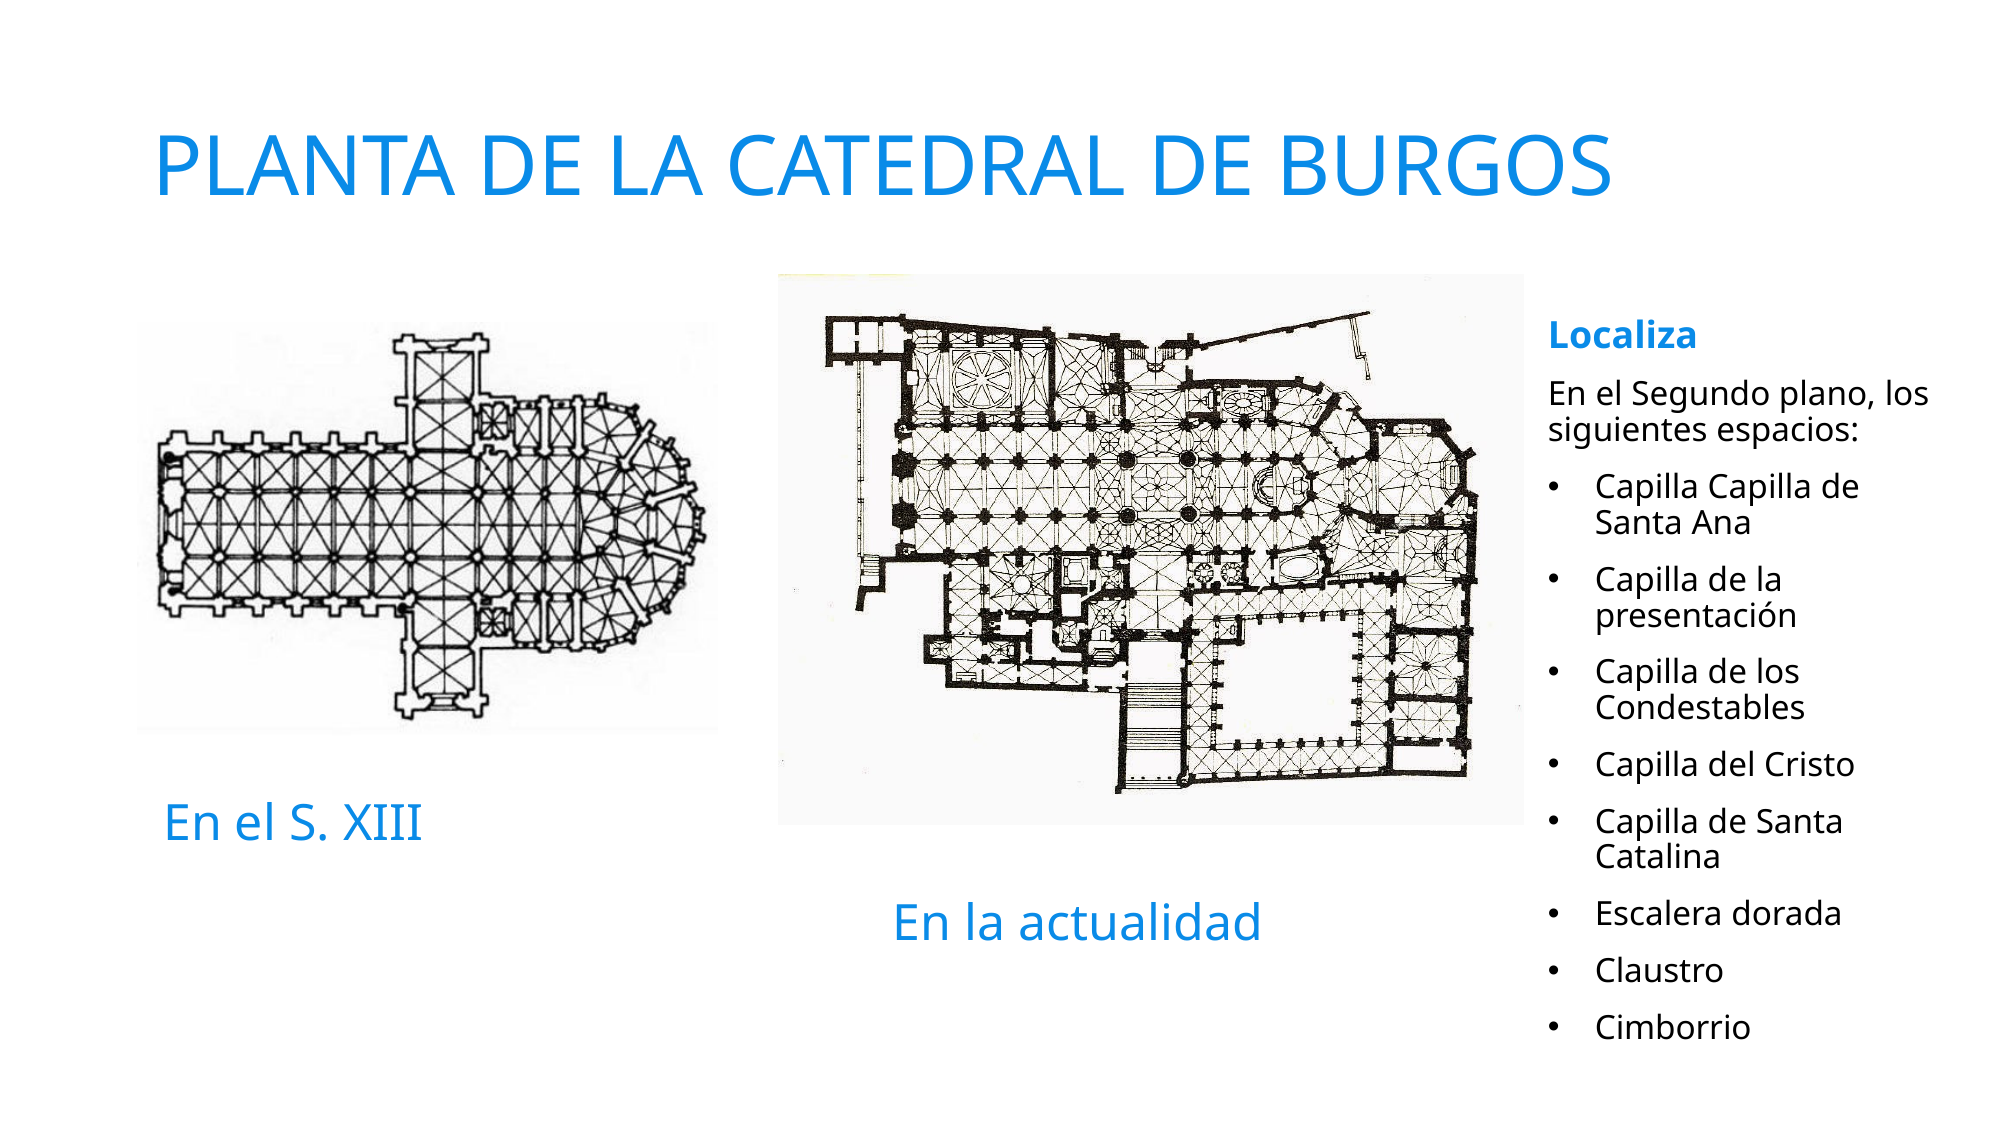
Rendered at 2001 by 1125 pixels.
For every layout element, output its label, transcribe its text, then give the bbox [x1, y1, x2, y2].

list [778, 274, 1524, 825]
title PLANTA DE LA CATEDRAL DE BURGOS [137, 59, 1863, 278]
text_box En el S. XIII [148, 739, 696, 966]
text_box Localiza En el Segundo plano, los siguientes espacios: Capilla Capilla de Santa Ana Capilla de la presentación Capilla de los Condestables Capilla del Cristo Capilla de Santa Catalina Escalera dorada Claustro Cimborrio [1523, 308, 1948, 1116]
text_box En la actualidad [877, 825, 1425, 1066]
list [137, 322, 718, 739]
